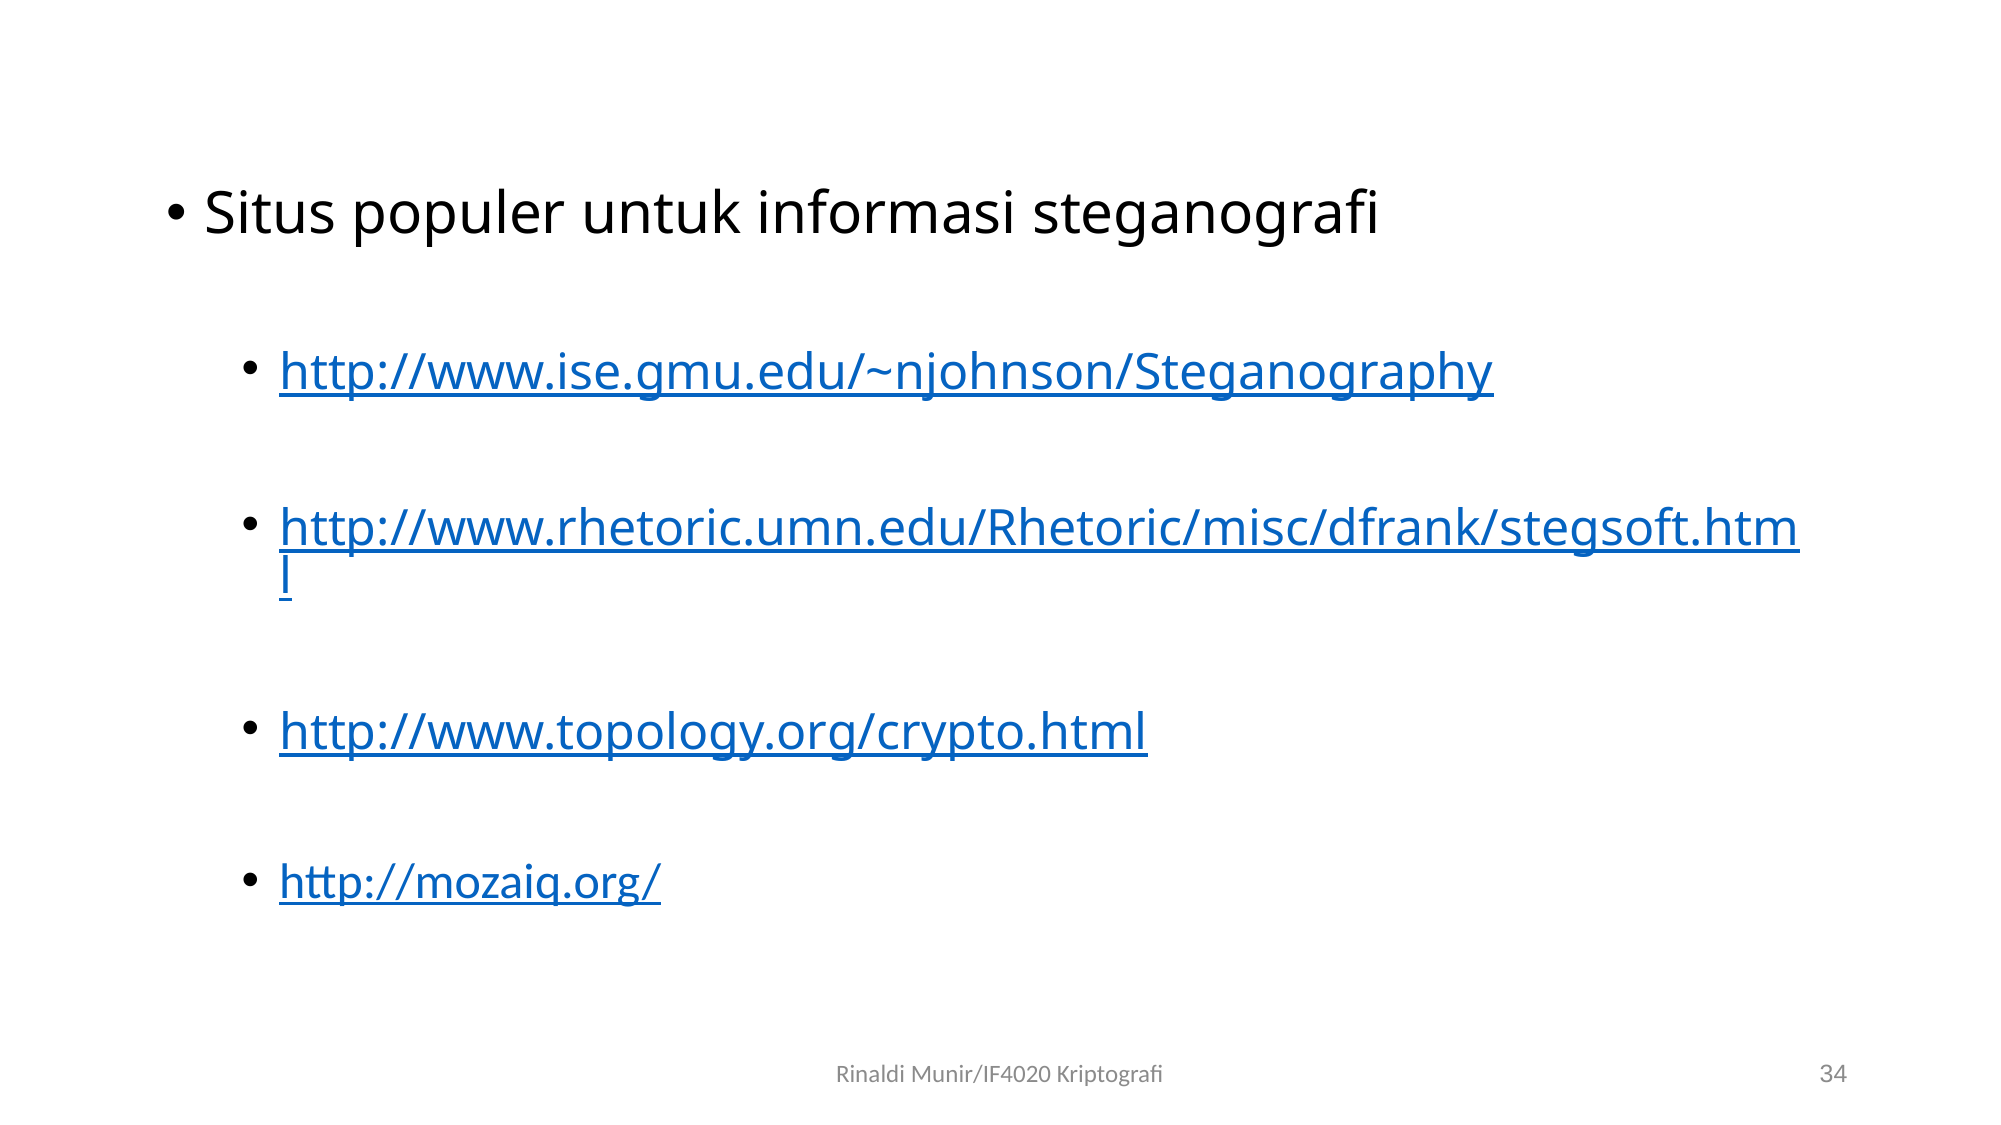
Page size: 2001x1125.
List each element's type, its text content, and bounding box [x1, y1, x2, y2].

slide_number 34 [1412, 1042, 1863, 1103]
list Situs populer untuk informasi steganografi http://www.ise.gmu.edu/~njohnson/Steganography http://www.rhetoric.umn.edu/Rhetoric/misc/dfrank/stegsoft.html http://www.topology.org/crypto.html http://mozaiq.org/ [151, 175, 1824, 1006]
footer Rinaldi Munir/IF4020 Kriptografi [662, 1042, 1338, 1103]
